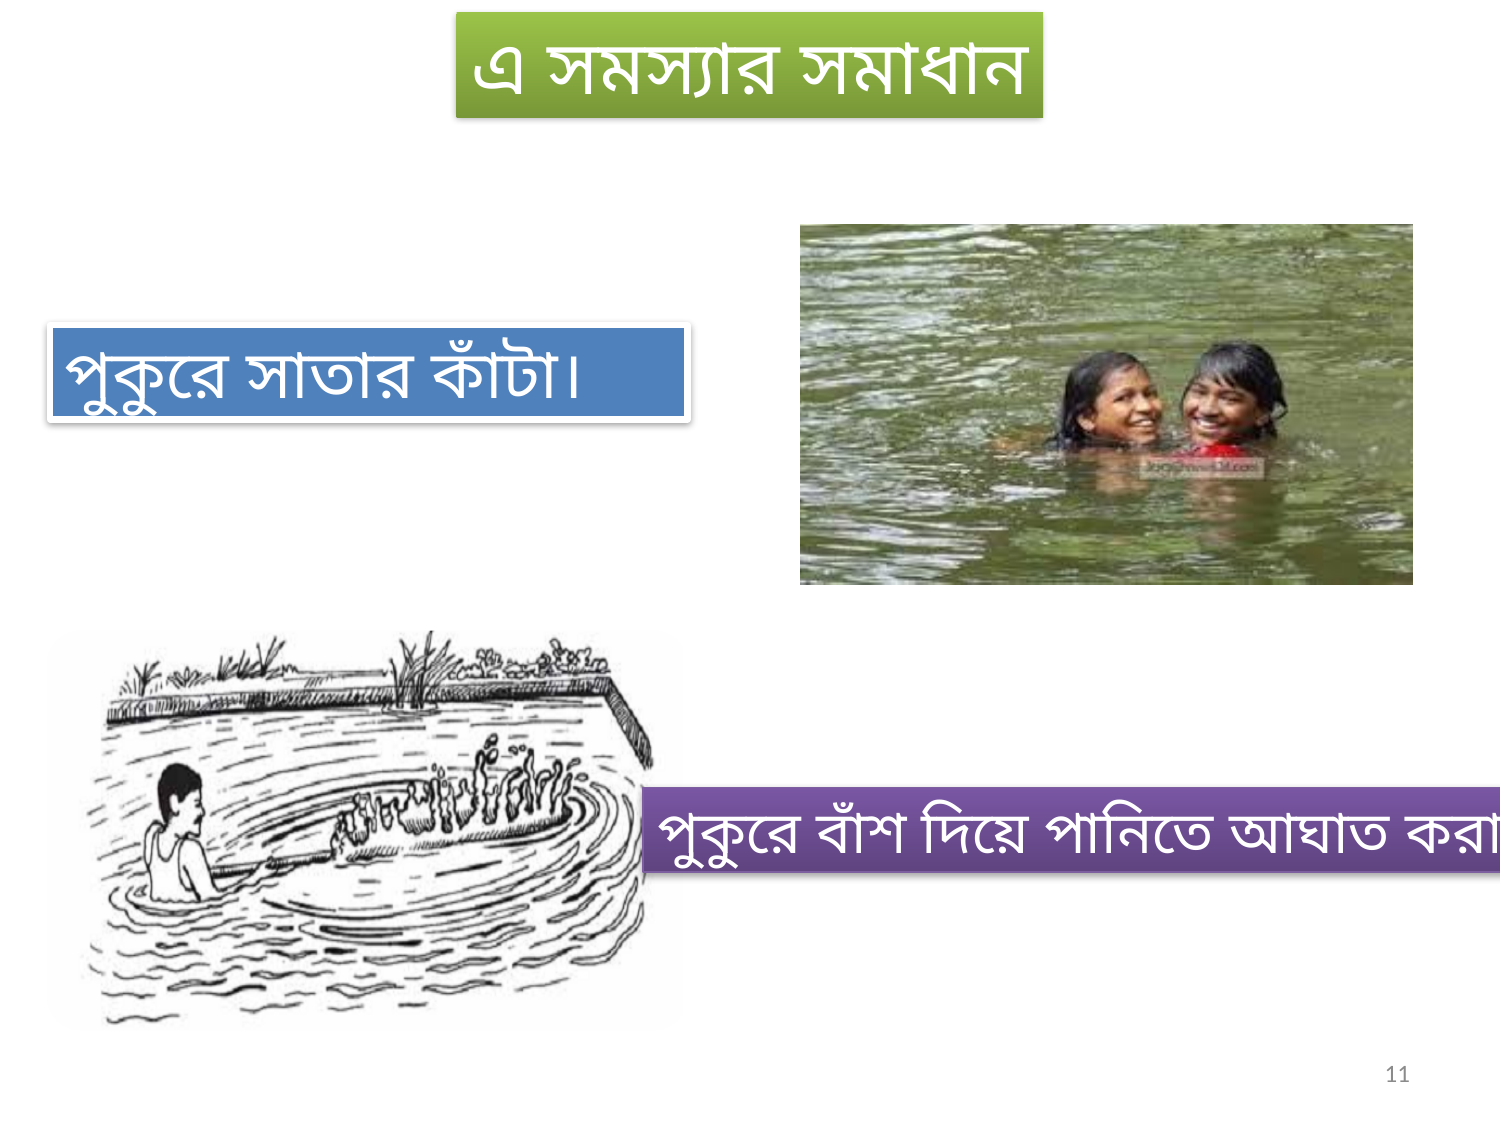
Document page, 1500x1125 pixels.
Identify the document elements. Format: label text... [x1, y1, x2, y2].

text_box পুকুরে বাঁশ দিয়ে পানিতে আঘাত করা। [691, 787, 1500, 873]
picture [46, 630, 688, 1031]
picture [799, 224, 1413, 585]
text_box পুকুরে সাতার কাঁটা। [47, 322, 691, 423]
text_box এ সমস্যার সমাধান [456, 12, 1044, 118]
slide_number 11 [1074, 1042, 1425, 1103]
